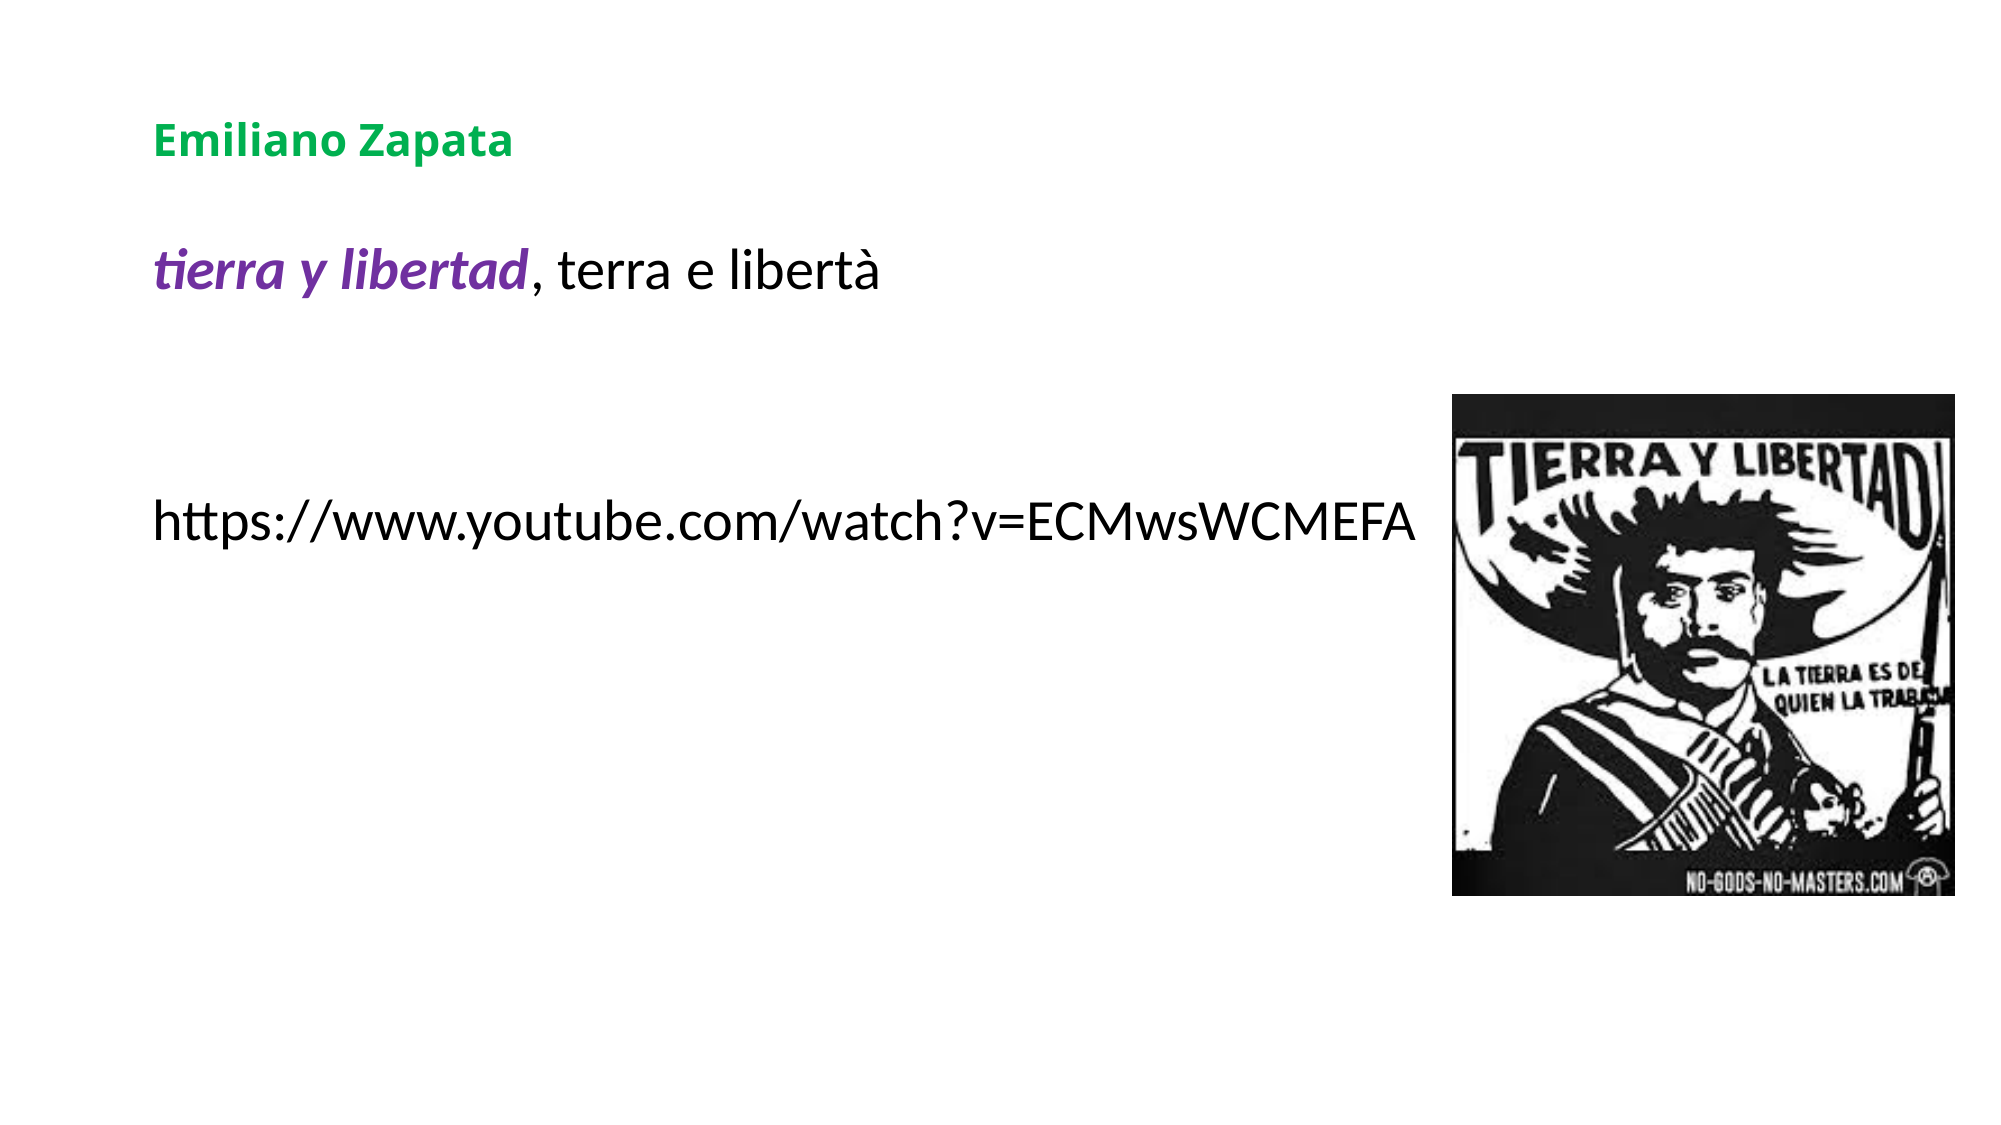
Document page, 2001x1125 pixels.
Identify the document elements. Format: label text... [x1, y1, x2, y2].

list tierra y libertad, terra e libertà https://www.youtube.com/watch?v=ECMwsWCMEFA [137, 231, 1863, 1014]
title Emiliano Zapata [137, 59, 1863, 231]
picture [1452, 394, 1955, 896]
